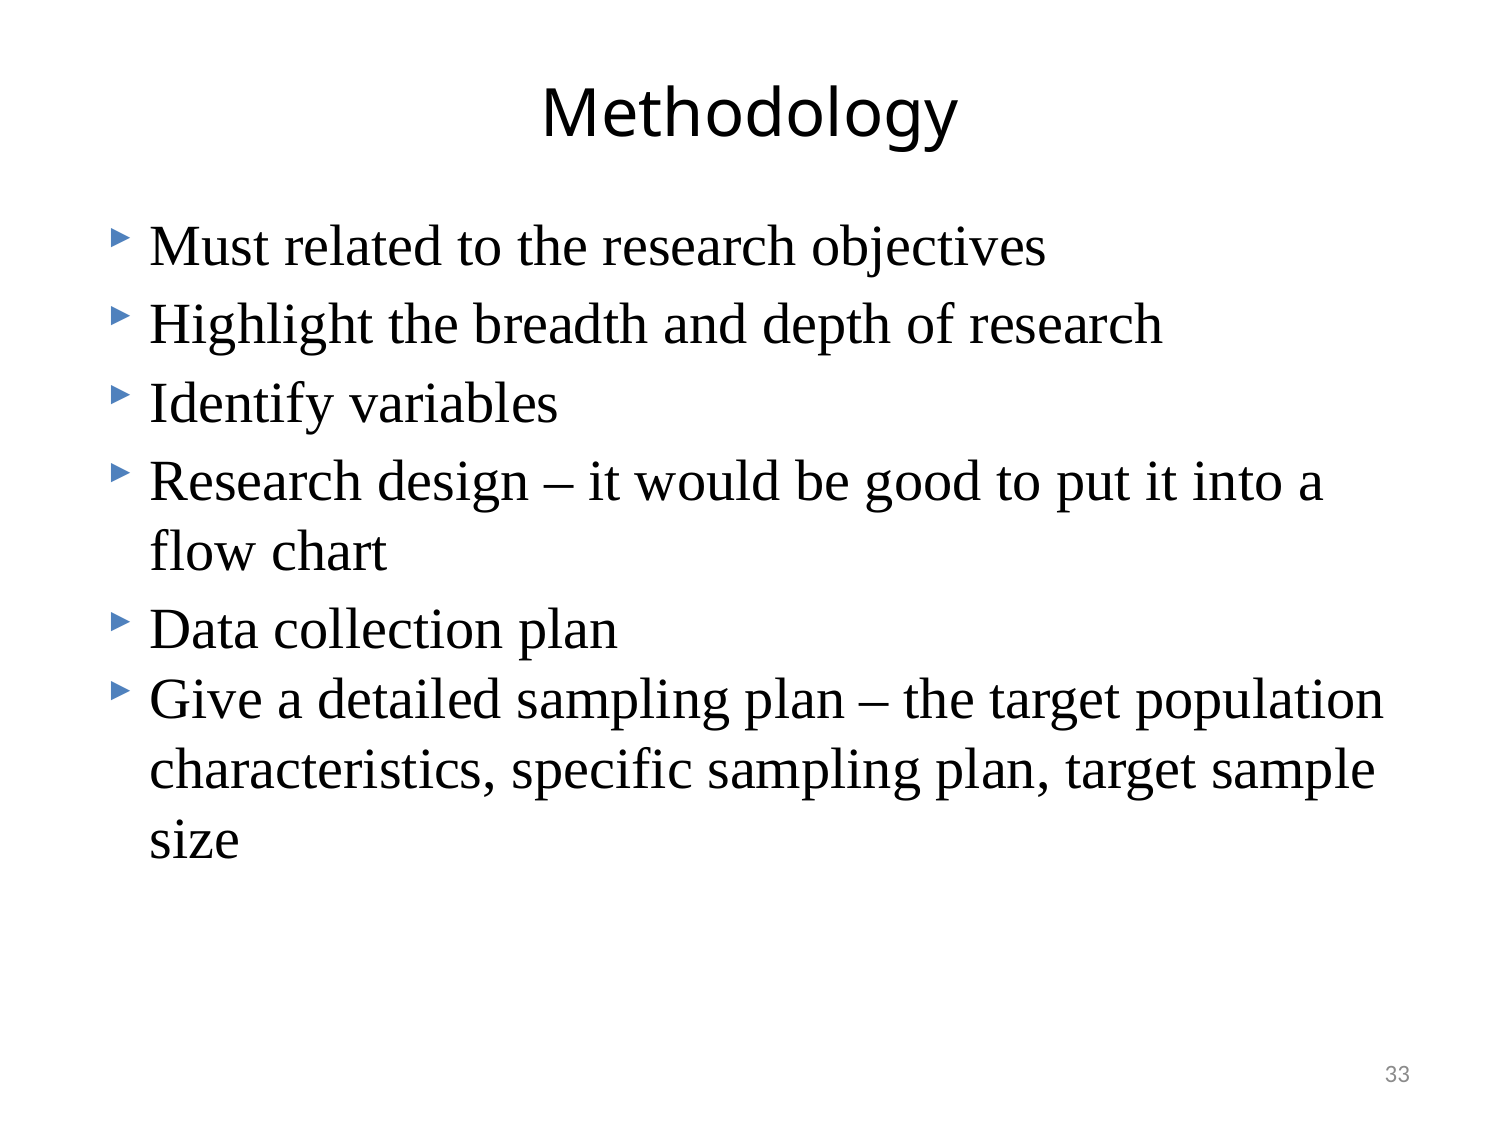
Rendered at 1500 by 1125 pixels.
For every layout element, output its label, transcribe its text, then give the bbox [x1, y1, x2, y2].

text_box Must related to the research objectives Highlight the breadth and depth of research Identify variables Research design – it would be good to put it into a flow chart Data collection plan Give a detailed sampling plan – the target population characteristics, specific sampling plan, target sample size [74, 199, 1425, 1100]
text_box Methodology [74, 45, 1425, 175]
